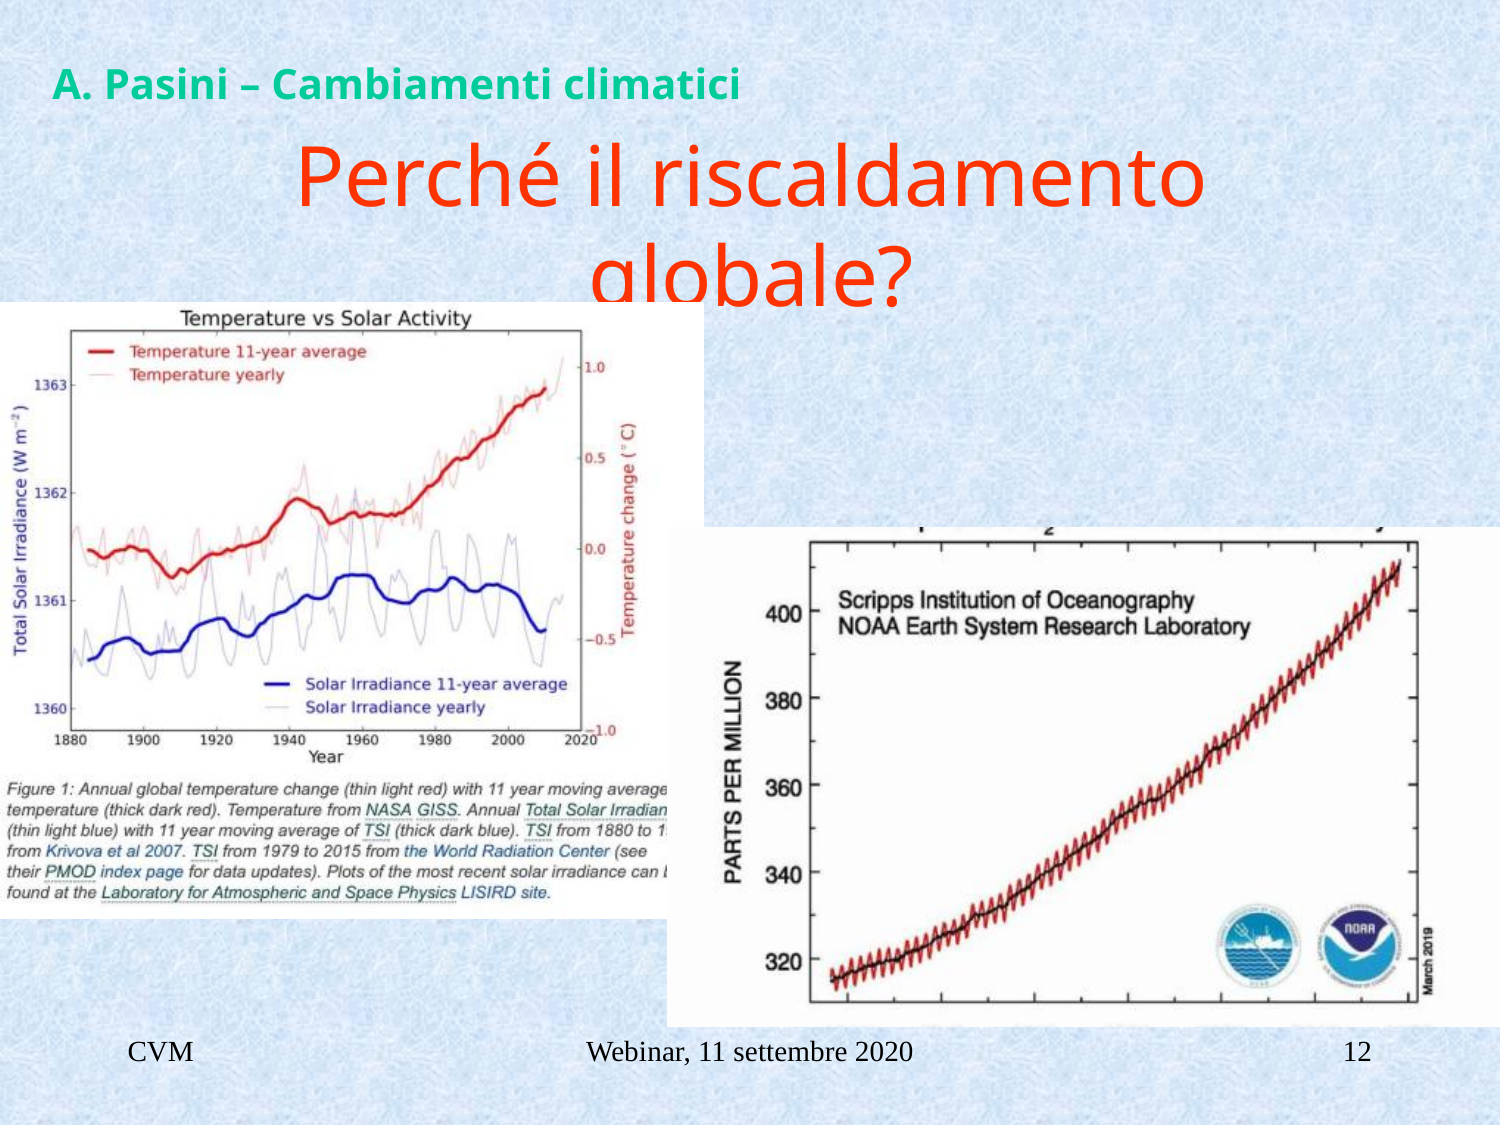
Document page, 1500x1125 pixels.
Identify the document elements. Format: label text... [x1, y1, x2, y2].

title Perché il riscaldamento globale? [114, 160, 1389, 286]
slide_number 12 [1074, 1035, 1388, 1101]
slide_number CVM [112, 1024, 426, 1101]
footer Webinar, 11 settembre 2020 [512, 1024, 988, 1101]
text_box A. Pasini – Cambiamenti climatici [37, 50, 1163, 115]
picture [0, 0, 1500, 1125]
